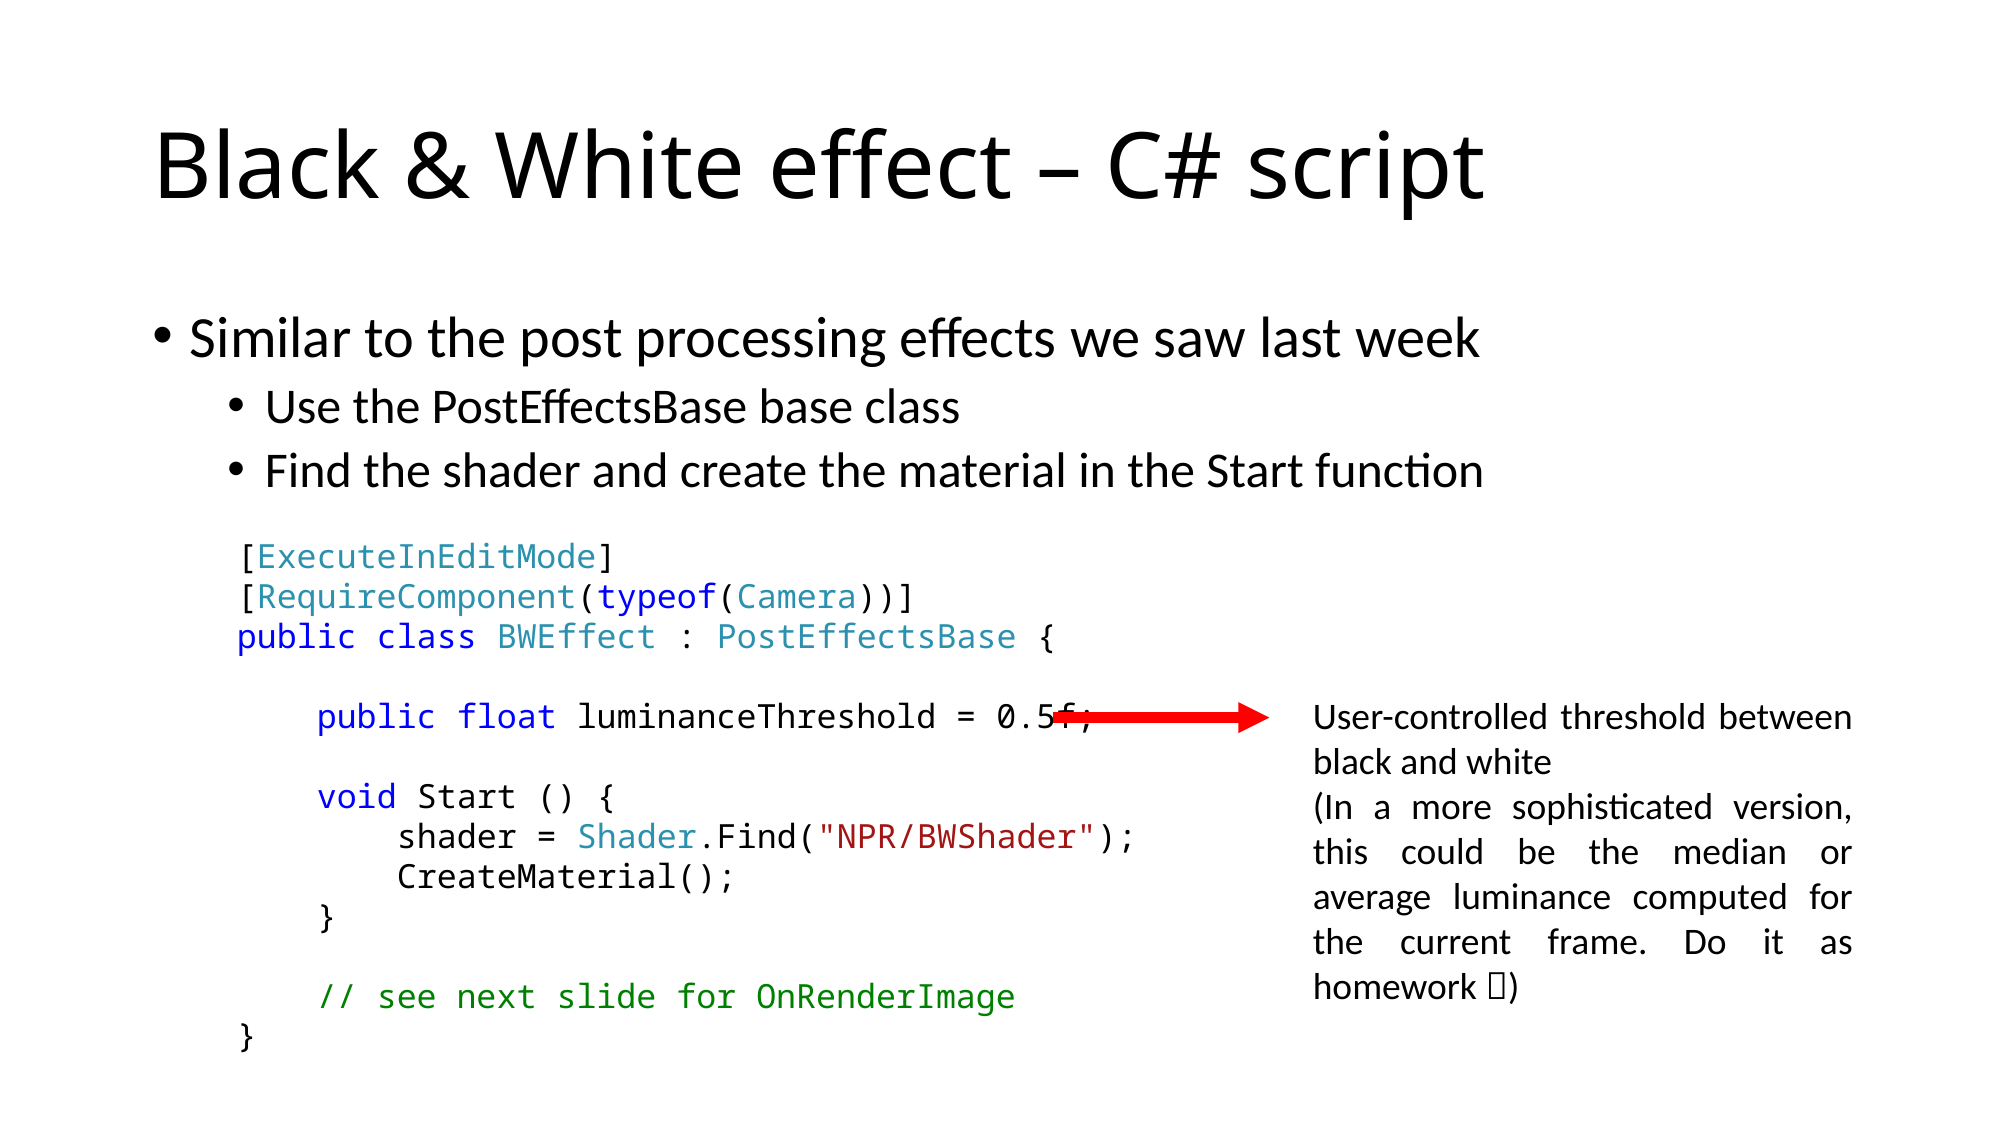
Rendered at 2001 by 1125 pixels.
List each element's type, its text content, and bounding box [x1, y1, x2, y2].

title Black & White effect – C# script [137, 59, 1863, 278]
text_box User-controlled threshold between black and white (In a more sophisticated version, this could be the median or average luminance computed for the current frame. Do it as homework ) [1298, 684, 1869, 1015]
list Similar to the post processing effects we saw last week Use the PostEffectsBase base class Find the shader and create the material in the Start function [137, 299, 1863, 1014]
text_box [ExecuteInEditMode] [RequireComponent(typeof(Camera))] public class BWEffect : PostEffectsBase { public float luminanceThreshold = 0.5f; void Start () { shader = Shader.Find("NPR/BWShader"); CreateMaterial(); } // see next slide for OnRenderImage } [222, 528, 1584, 1062]
